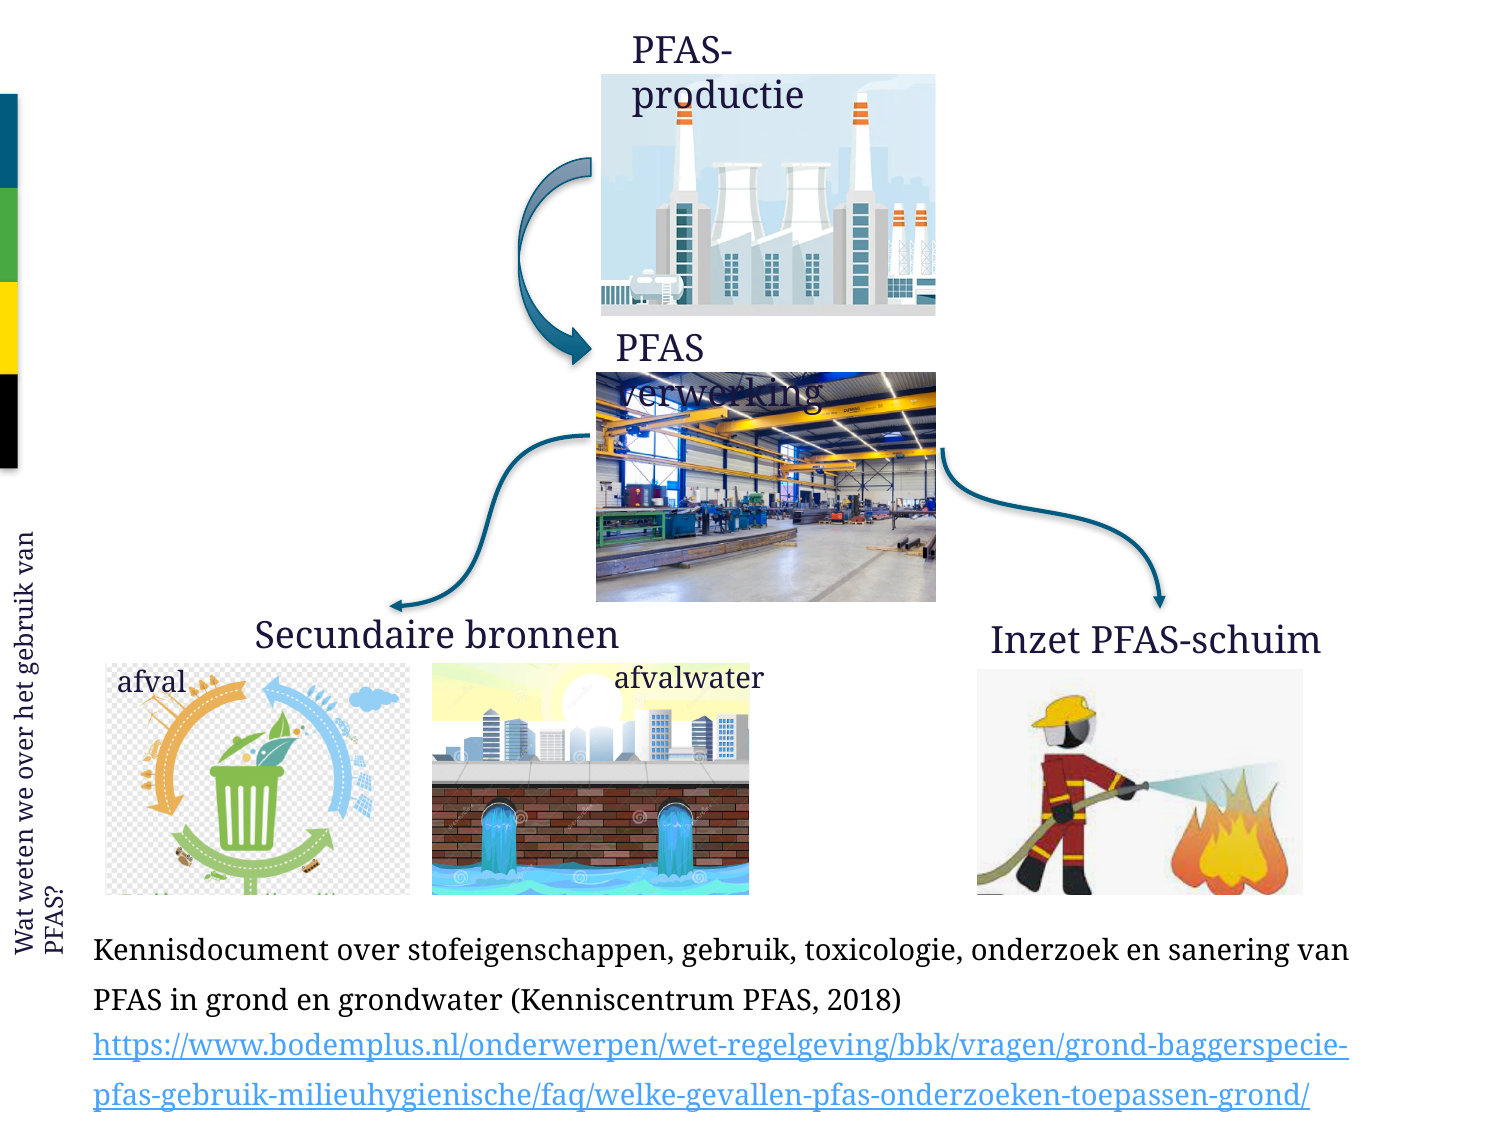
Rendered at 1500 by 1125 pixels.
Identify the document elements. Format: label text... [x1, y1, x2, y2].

text_box Secundaire bronnen [254, 603, 656, 659]
picture [431, 663, 751, 895]
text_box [942, 447, 1161, 609]
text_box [388, 435, 591, 607]
text_box afvalwater [613, 652, 777, 705]
picture [104, 663, 410, 895]
picture [976, 669, 1304, 895]
picture [596, 372, 936, 603]
text_box PFAS-productie [631, 18, 906, 68]
list Wat weten we over het gebruik van PFAS? [0, 468, 67, 956]
list Kennisdocument over stofeigenschappen, gebruik, toxicologie, onderzoek en sanering van PFAS in grond en grondwater (Kenniscentrum PFAS, 2018) https://www.bodemplus.nl/onderwerpen/wet-regelgeving/bbk/vragen/grond-baggerspecie- pfas-gebruik-milieuhygienische/faq/welke-gevallen-pfas-onderzoeken-toepassen-grond/ [93, 908, 1407, 1120]
text_box PFAS verwerking [615, 325, 906, 370]
text_box [517, 157, 592, 365]
text_box Inzet PFAS-schuim [990, 608, 1330, 664]
text_box afval [116, 656, 212, 661]
picture [600, 69, 936, 317]
